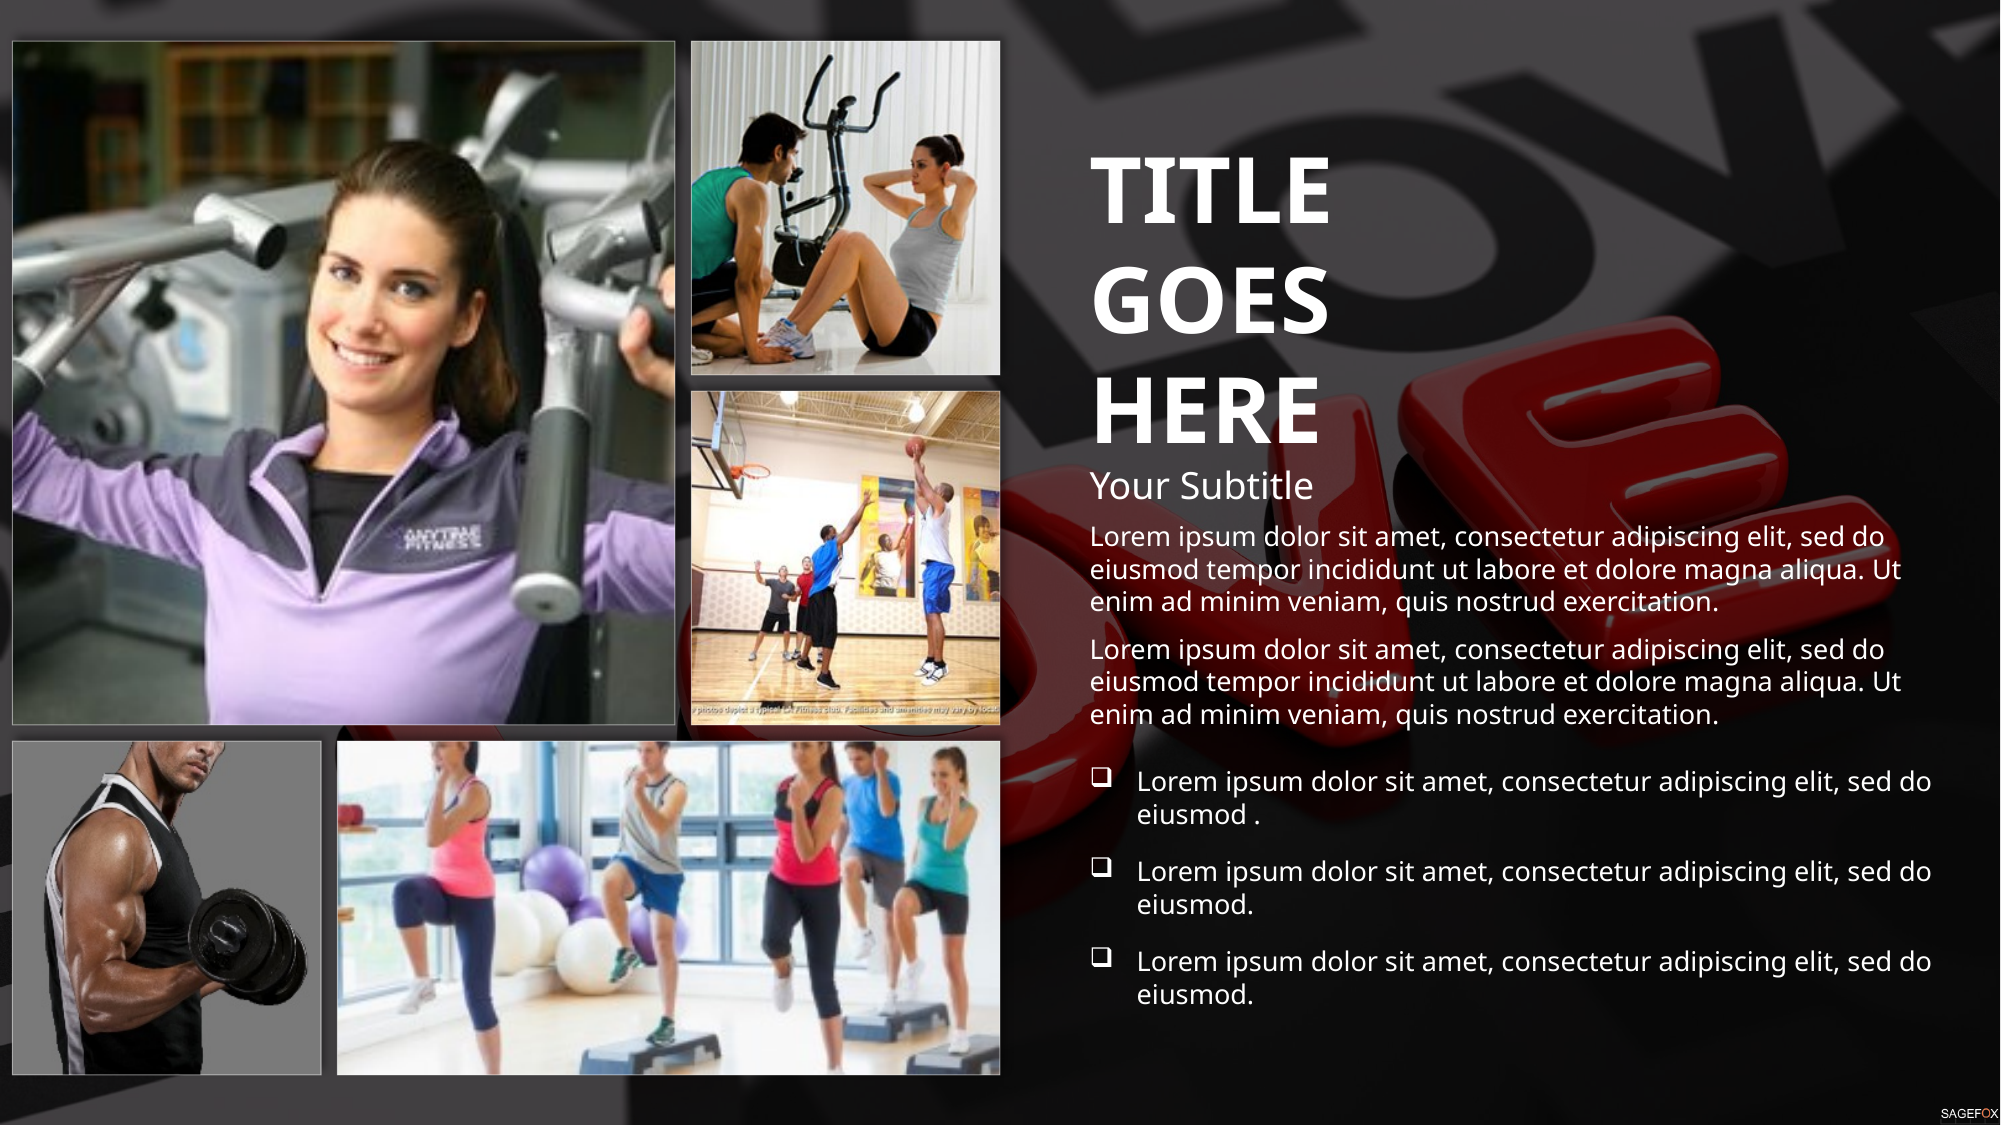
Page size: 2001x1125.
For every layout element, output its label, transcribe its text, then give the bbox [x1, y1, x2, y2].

text_box Lorem ipsum dolor sit amet, consectetur adipiscing elit, sed do eiusmod tempor incididunt ut labore et dolore magna aliqua. Ut enim ad minim veniam, quis nostrud exercitation. Lorem ipsum dolor sit amet, consectetur adipiscing elit, sed do eiusmod tempor incididunt ut labore et dolore magna aliqua. Ut enim ad minim veniam, quis nostrud exercitation. Lorem ipsum dolor sit amet, consectetur adipiscing elit, sed do eiusmod . Lorem ipsum dolor sit amet, consectetur adipiscing elit, sed do eiusmod. Lorem ipsum dolor sit amet, consectetur adipiscing elit, sed do eiusmod. [1074, 512, 1963, 1017]
text_box TITLE GOES HERE Your Subtitle [1074, 124, 1590, 512]
text_box [690, 40, 1001, 376]
picture [0, 0, 2001, 1125]
text_box [336, 740, 1001, 1076]
text_box [11, 740, 322, 1076]
text_box [11, 40, 676, 726]
text_box [690, 390, 1001, 726]
